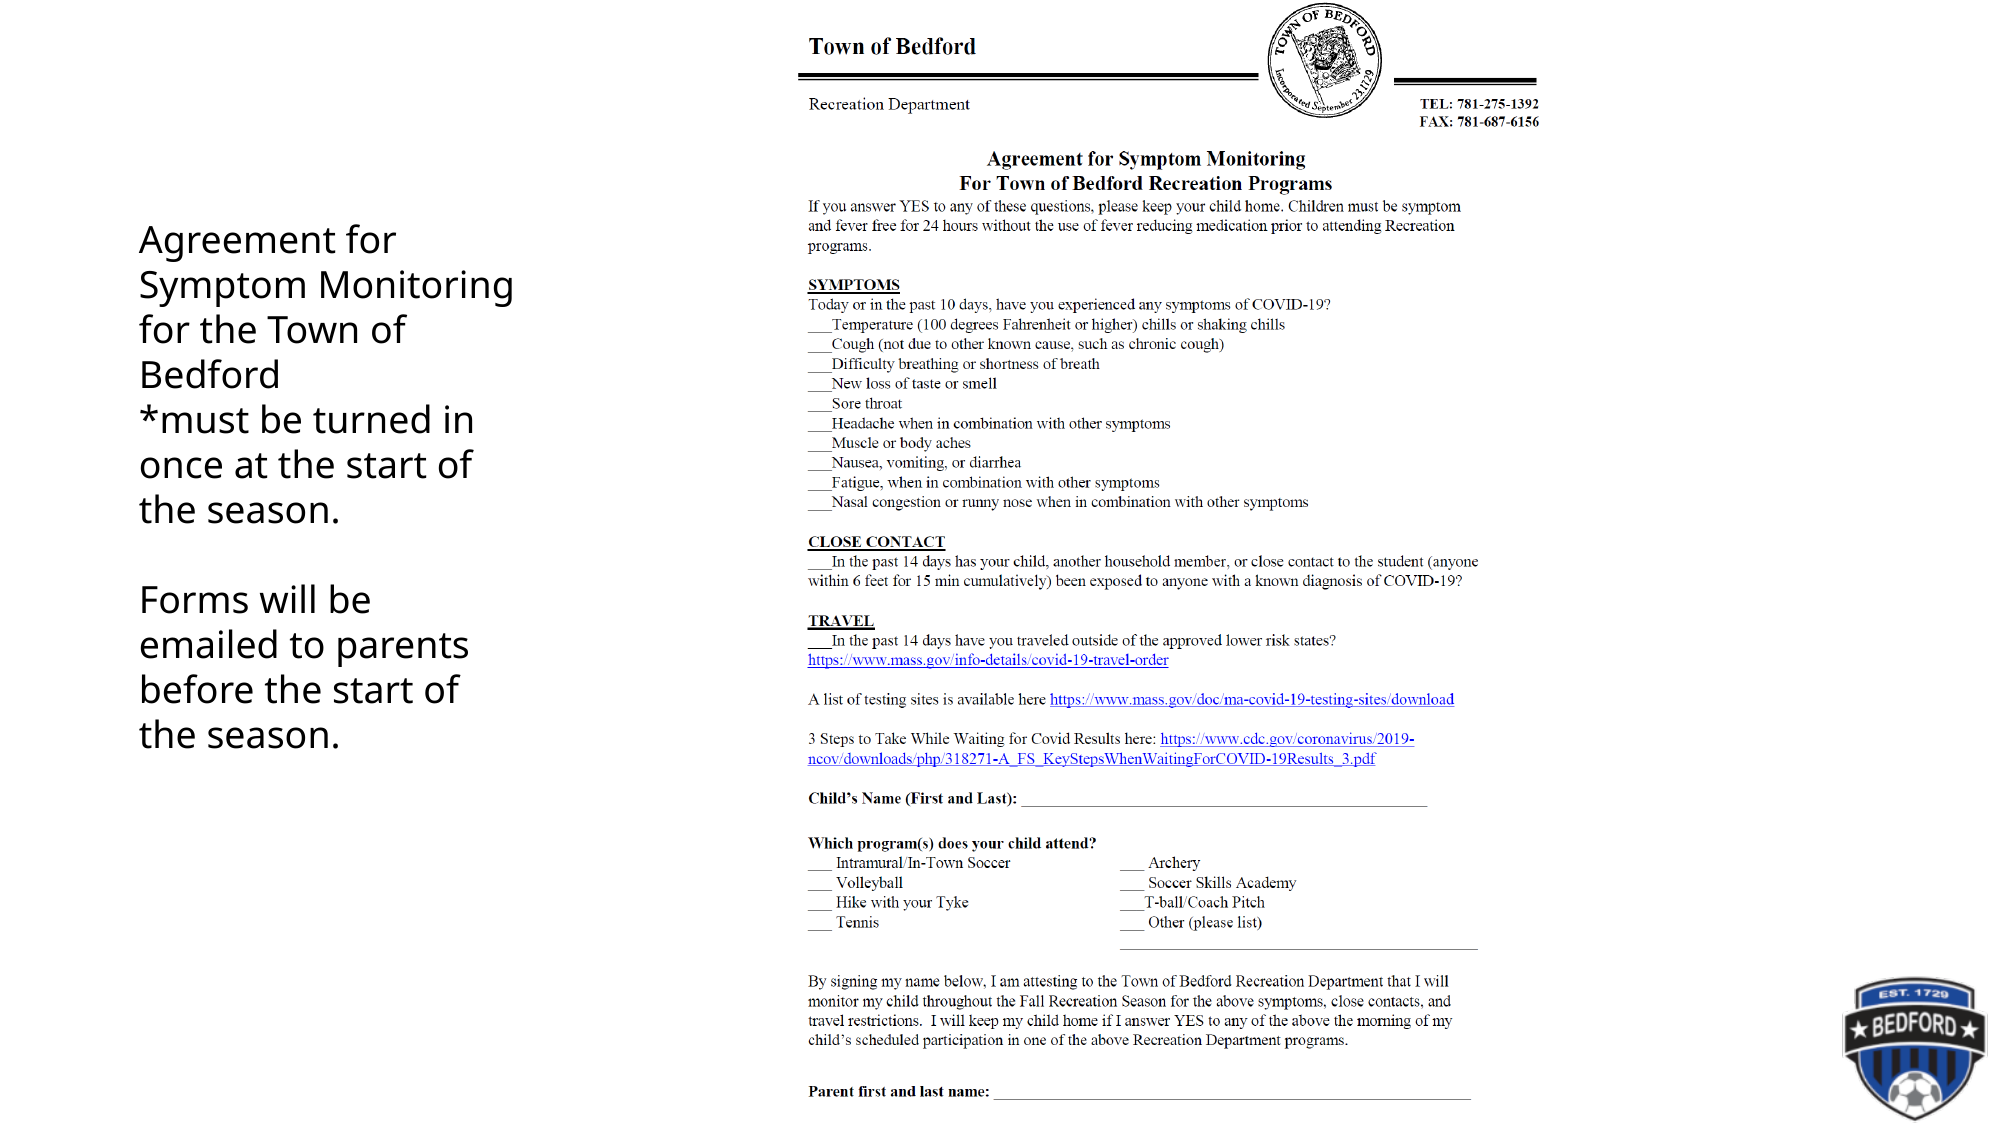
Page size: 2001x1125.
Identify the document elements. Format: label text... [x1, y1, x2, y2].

picture [762, 0, 1559, 1125]
text_box Agreement for Symptom Monitoring for the Town of Bedford *must be turned in once at the start of the season. Forms will be emailed to parents before the start of the season. [124, 209, 537, 764]
picture [1840, 975, 1990, 1125]
